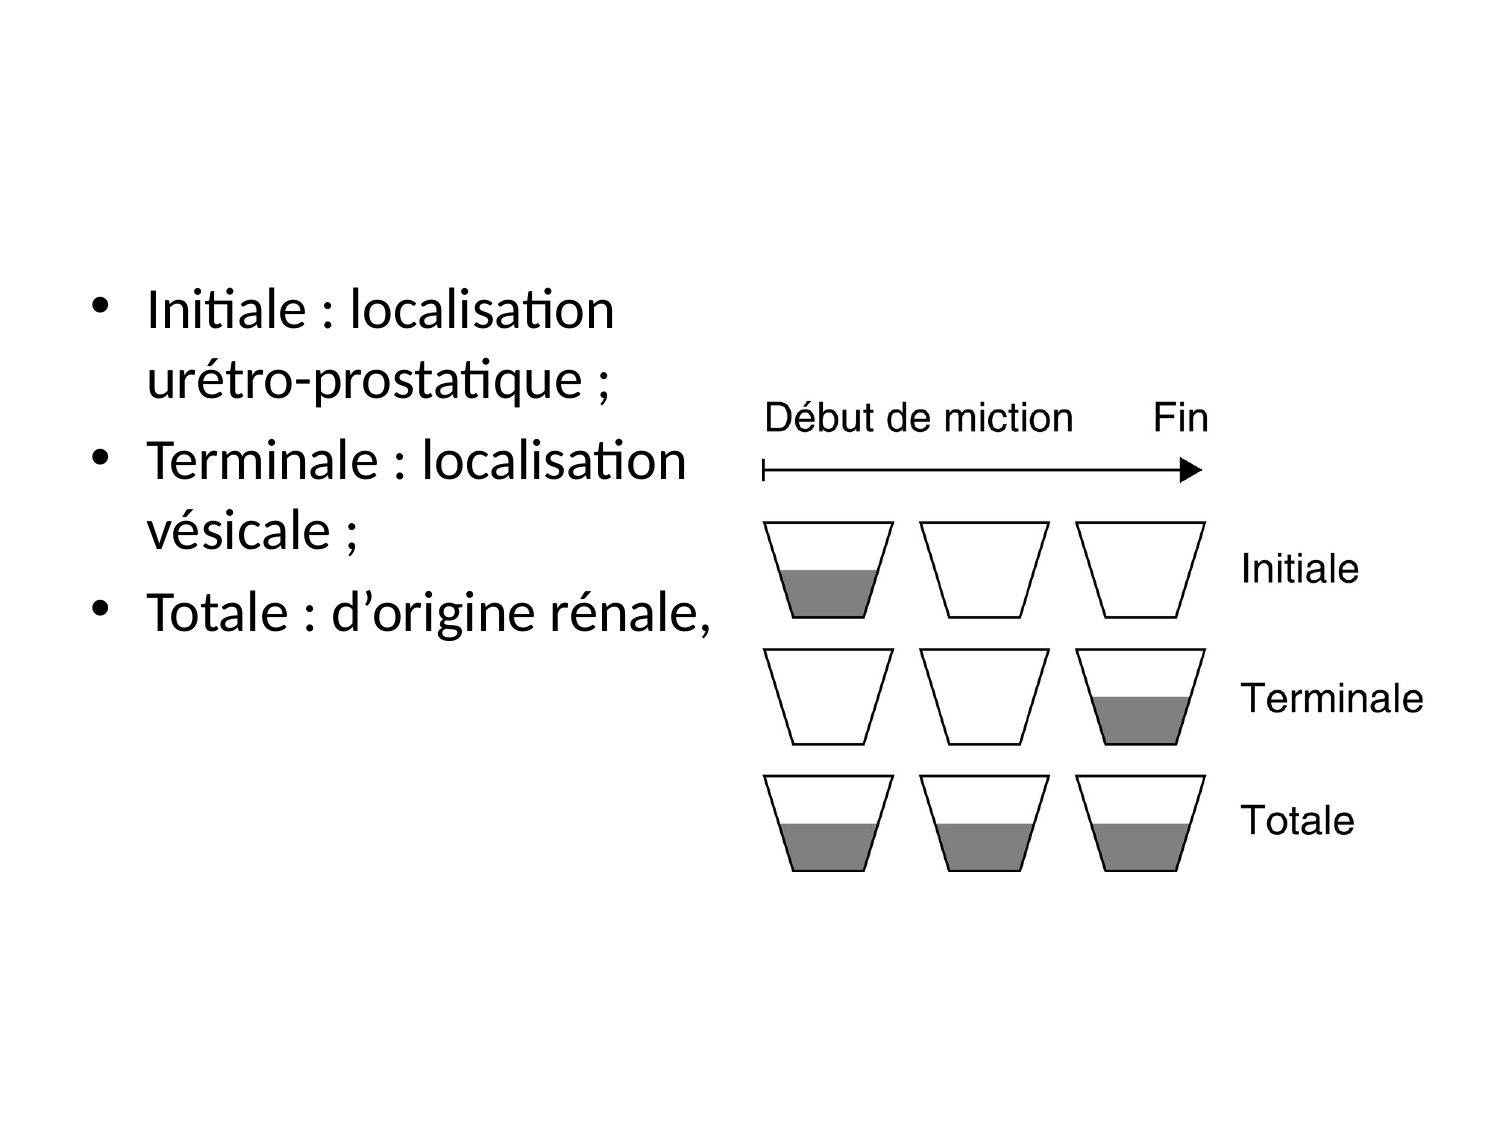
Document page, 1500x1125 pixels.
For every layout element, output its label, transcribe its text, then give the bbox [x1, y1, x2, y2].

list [762, 395, 1426, 872]
list Initiale : localisation urétro-prostatique ; Terminale : localisation vésicale ; Totale : d’origine rénale, [75, 262, 738, 1005]
